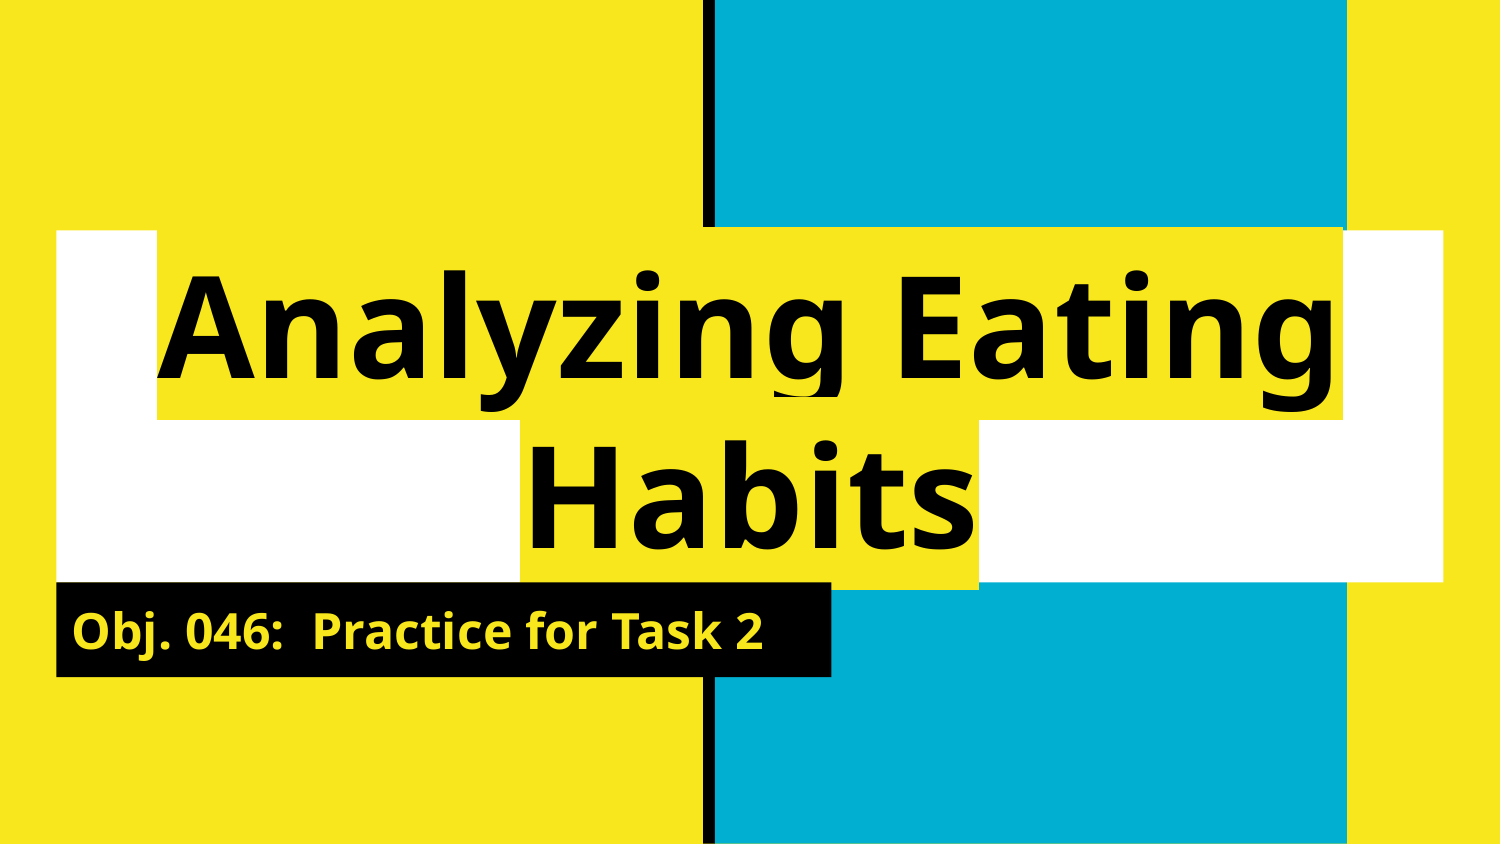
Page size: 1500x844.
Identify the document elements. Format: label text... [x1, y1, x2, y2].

title Analyzing Eating Habits [56, 230, 1444, 583]
subtitle Obj. 046: Practice for Task 2 [56, 582, 832, 678]
